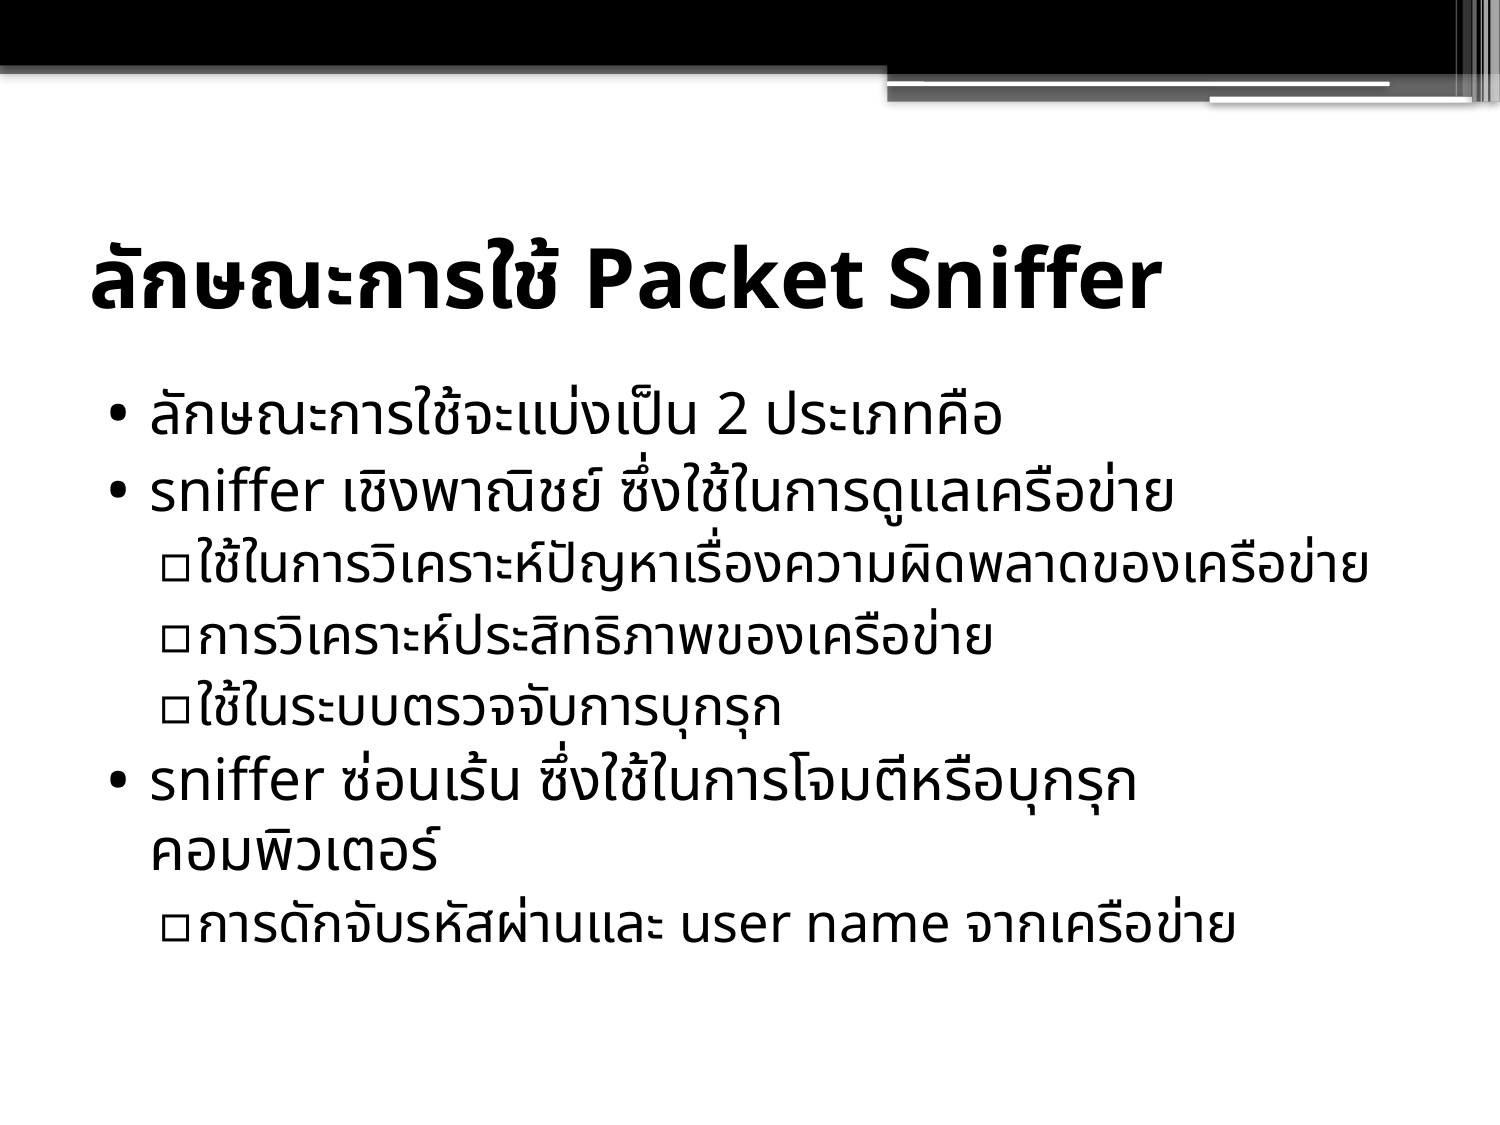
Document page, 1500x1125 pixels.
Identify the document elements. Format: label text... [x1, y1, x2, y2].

title ลักษณะการใช้ Packet Sniffer [75, 187, 1425, 363]
list ลักษณะการใช้จะแบ่งเป็น 2 ประเภทคือ sniffer เชิงพาณิชย์ ซึ่งใช้ในการดูแลเครือข่าย ใช้ในการวิเคราะห์ปัญหาเรื่องความผิดพลาดของเครือข่าย การวิเคราะห์ประสิทธิภาพของเครือข่าย ใช้ในระบบตรวจจับการบุกรุก sniffer ซ่อนเร้น ซึ่งใช้ในการโจมตีหรือบุกรุกคอมพิวเตอร์ การดักจับรหัสผ่านและ user name จากเครือข่าย [75, 368, 1425, 1079]
